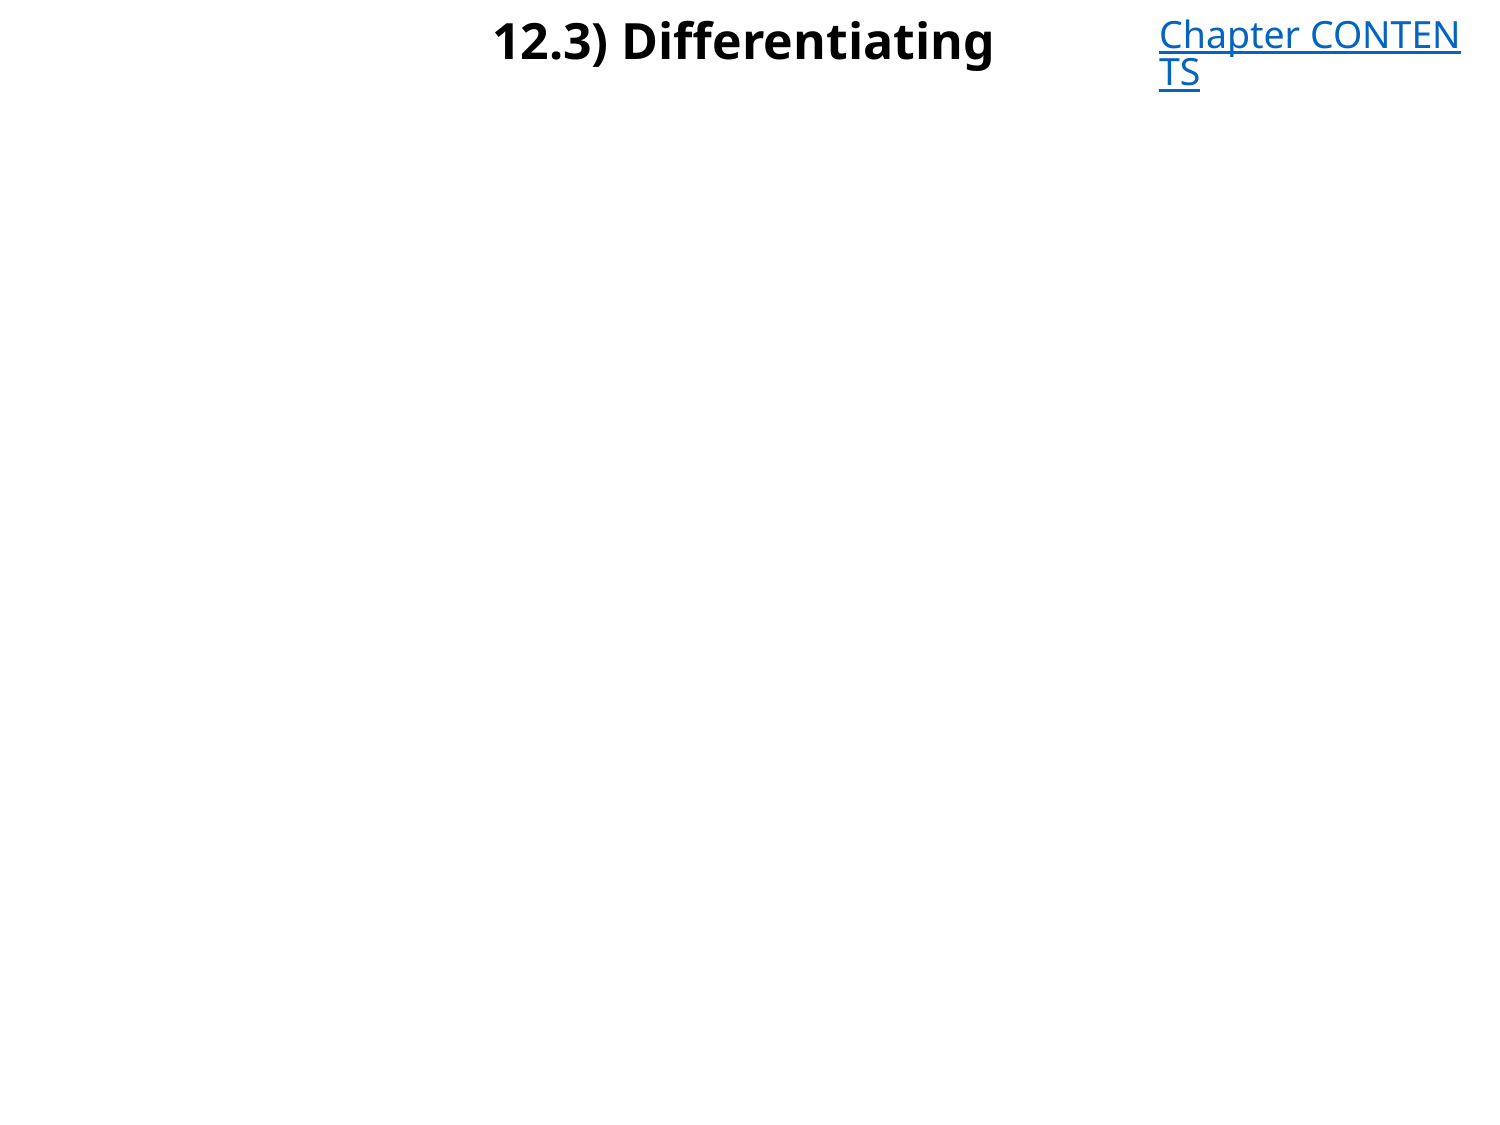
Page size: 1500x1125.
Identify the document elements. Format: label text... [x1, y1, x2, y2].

text_box Chapter CONTENTS [1144, 3, 1491, 70]
